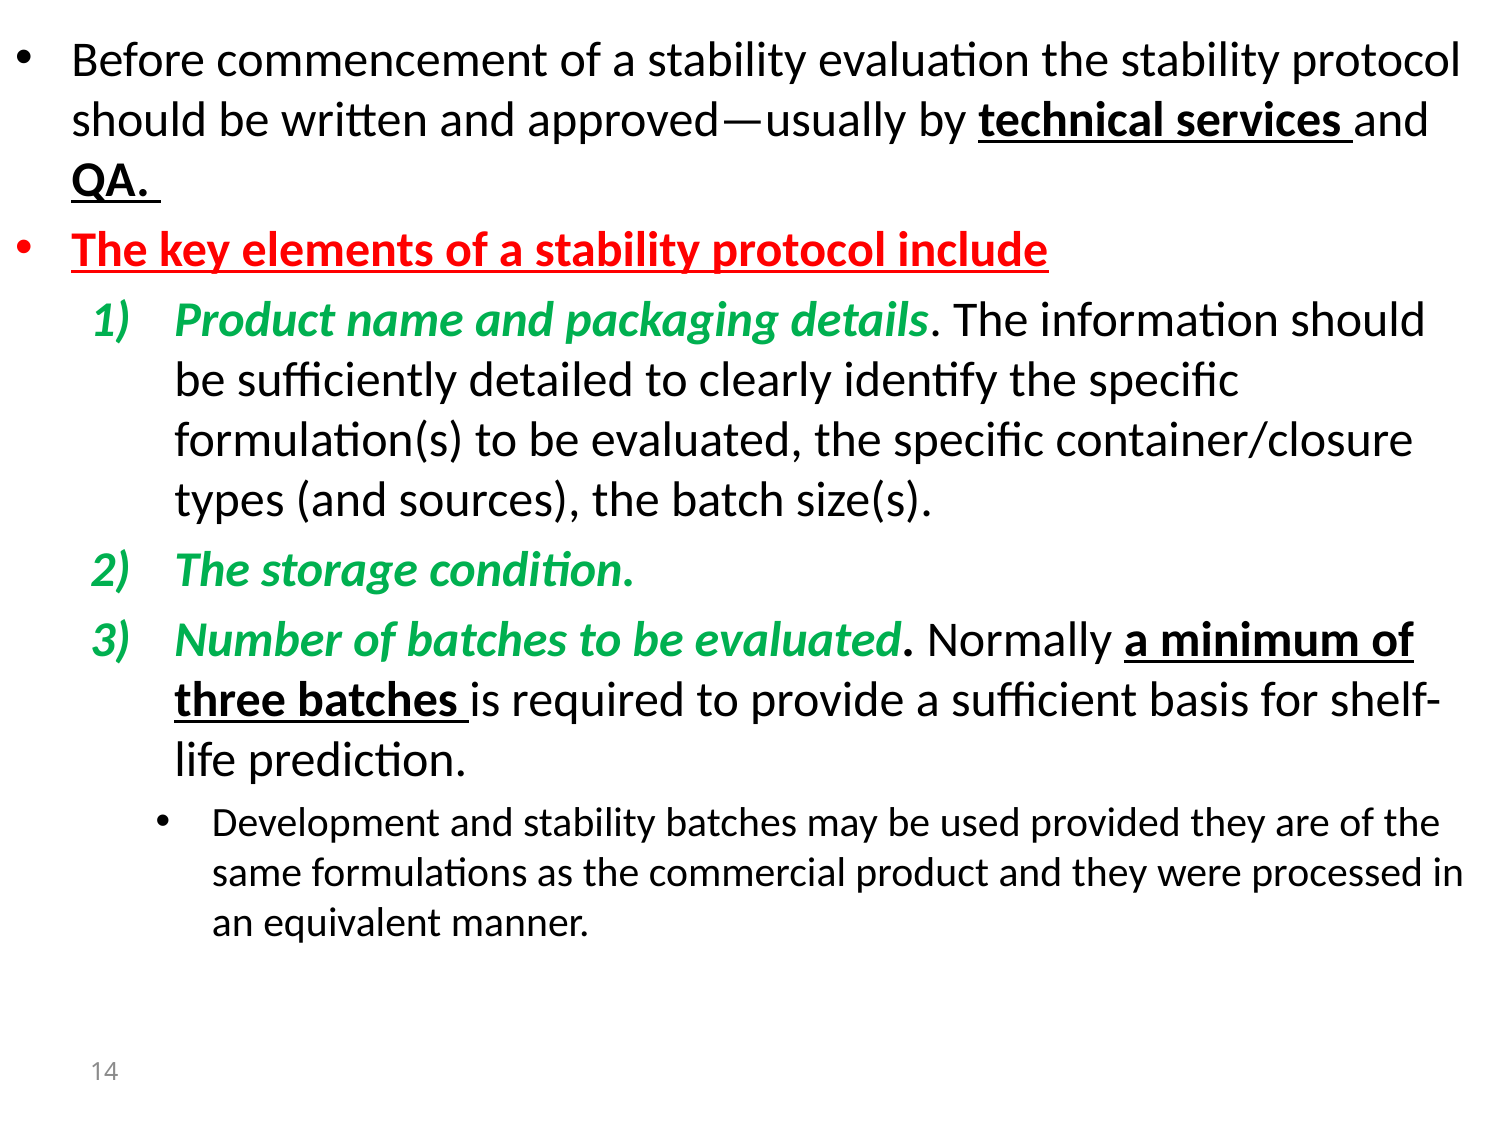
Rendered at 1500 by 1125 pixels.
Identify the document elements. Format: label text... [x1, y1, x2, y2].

list Before commencement of a stability evaluation the stability protocol should be written and approved—usually by technical services and QA. The key elements of a stability protocol include Product name and packaging details. The information should be sufficiently detailed to clearly identify the specific formulation(s) to be evaluated, the specific container/closure types (and sources), the batch size(s). The storage condition. Number of batches to be evaluated. Normally a minimum of three batches is required to provide a sufficient basis for shelf-life prediction. Development and stability batches may be used provided they are of the same formulations as the commercial product and they were processed in an equivalent manner. [0, 19, 1483, 1071]
slide_number 14 [75, 1042, 425, 1103]
